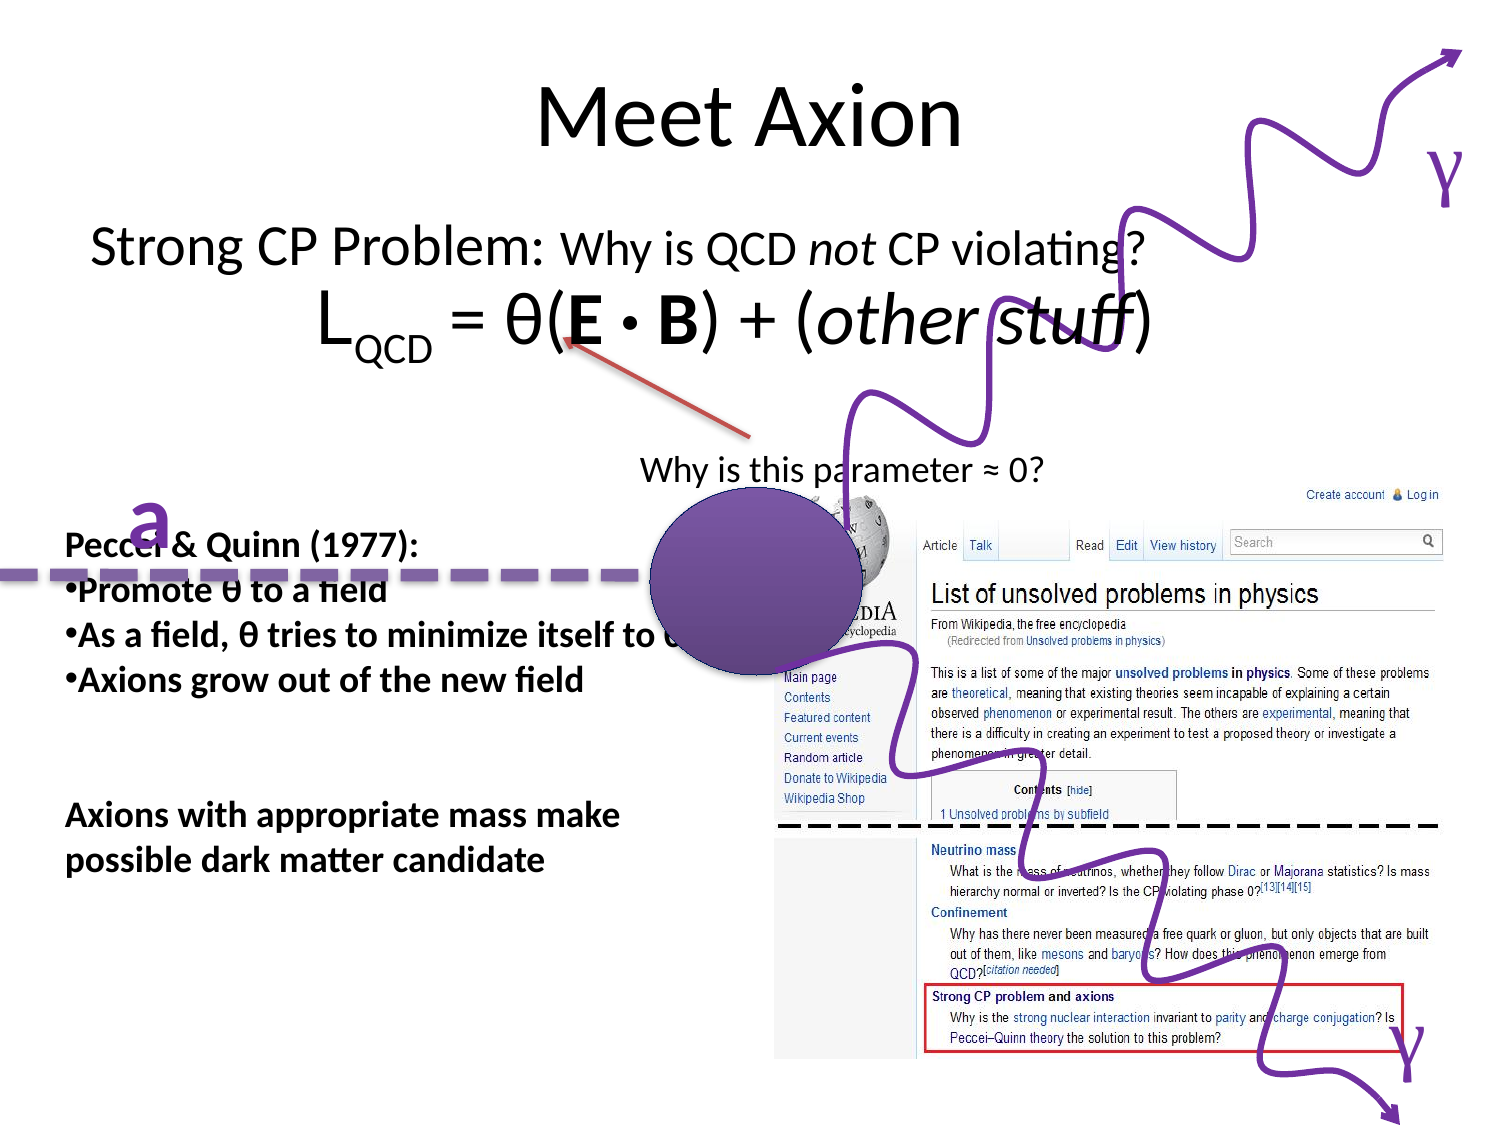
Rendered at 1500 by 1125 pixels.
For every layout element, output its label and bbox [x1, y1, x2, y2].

text_box [0, 49, 1500, 1125]
